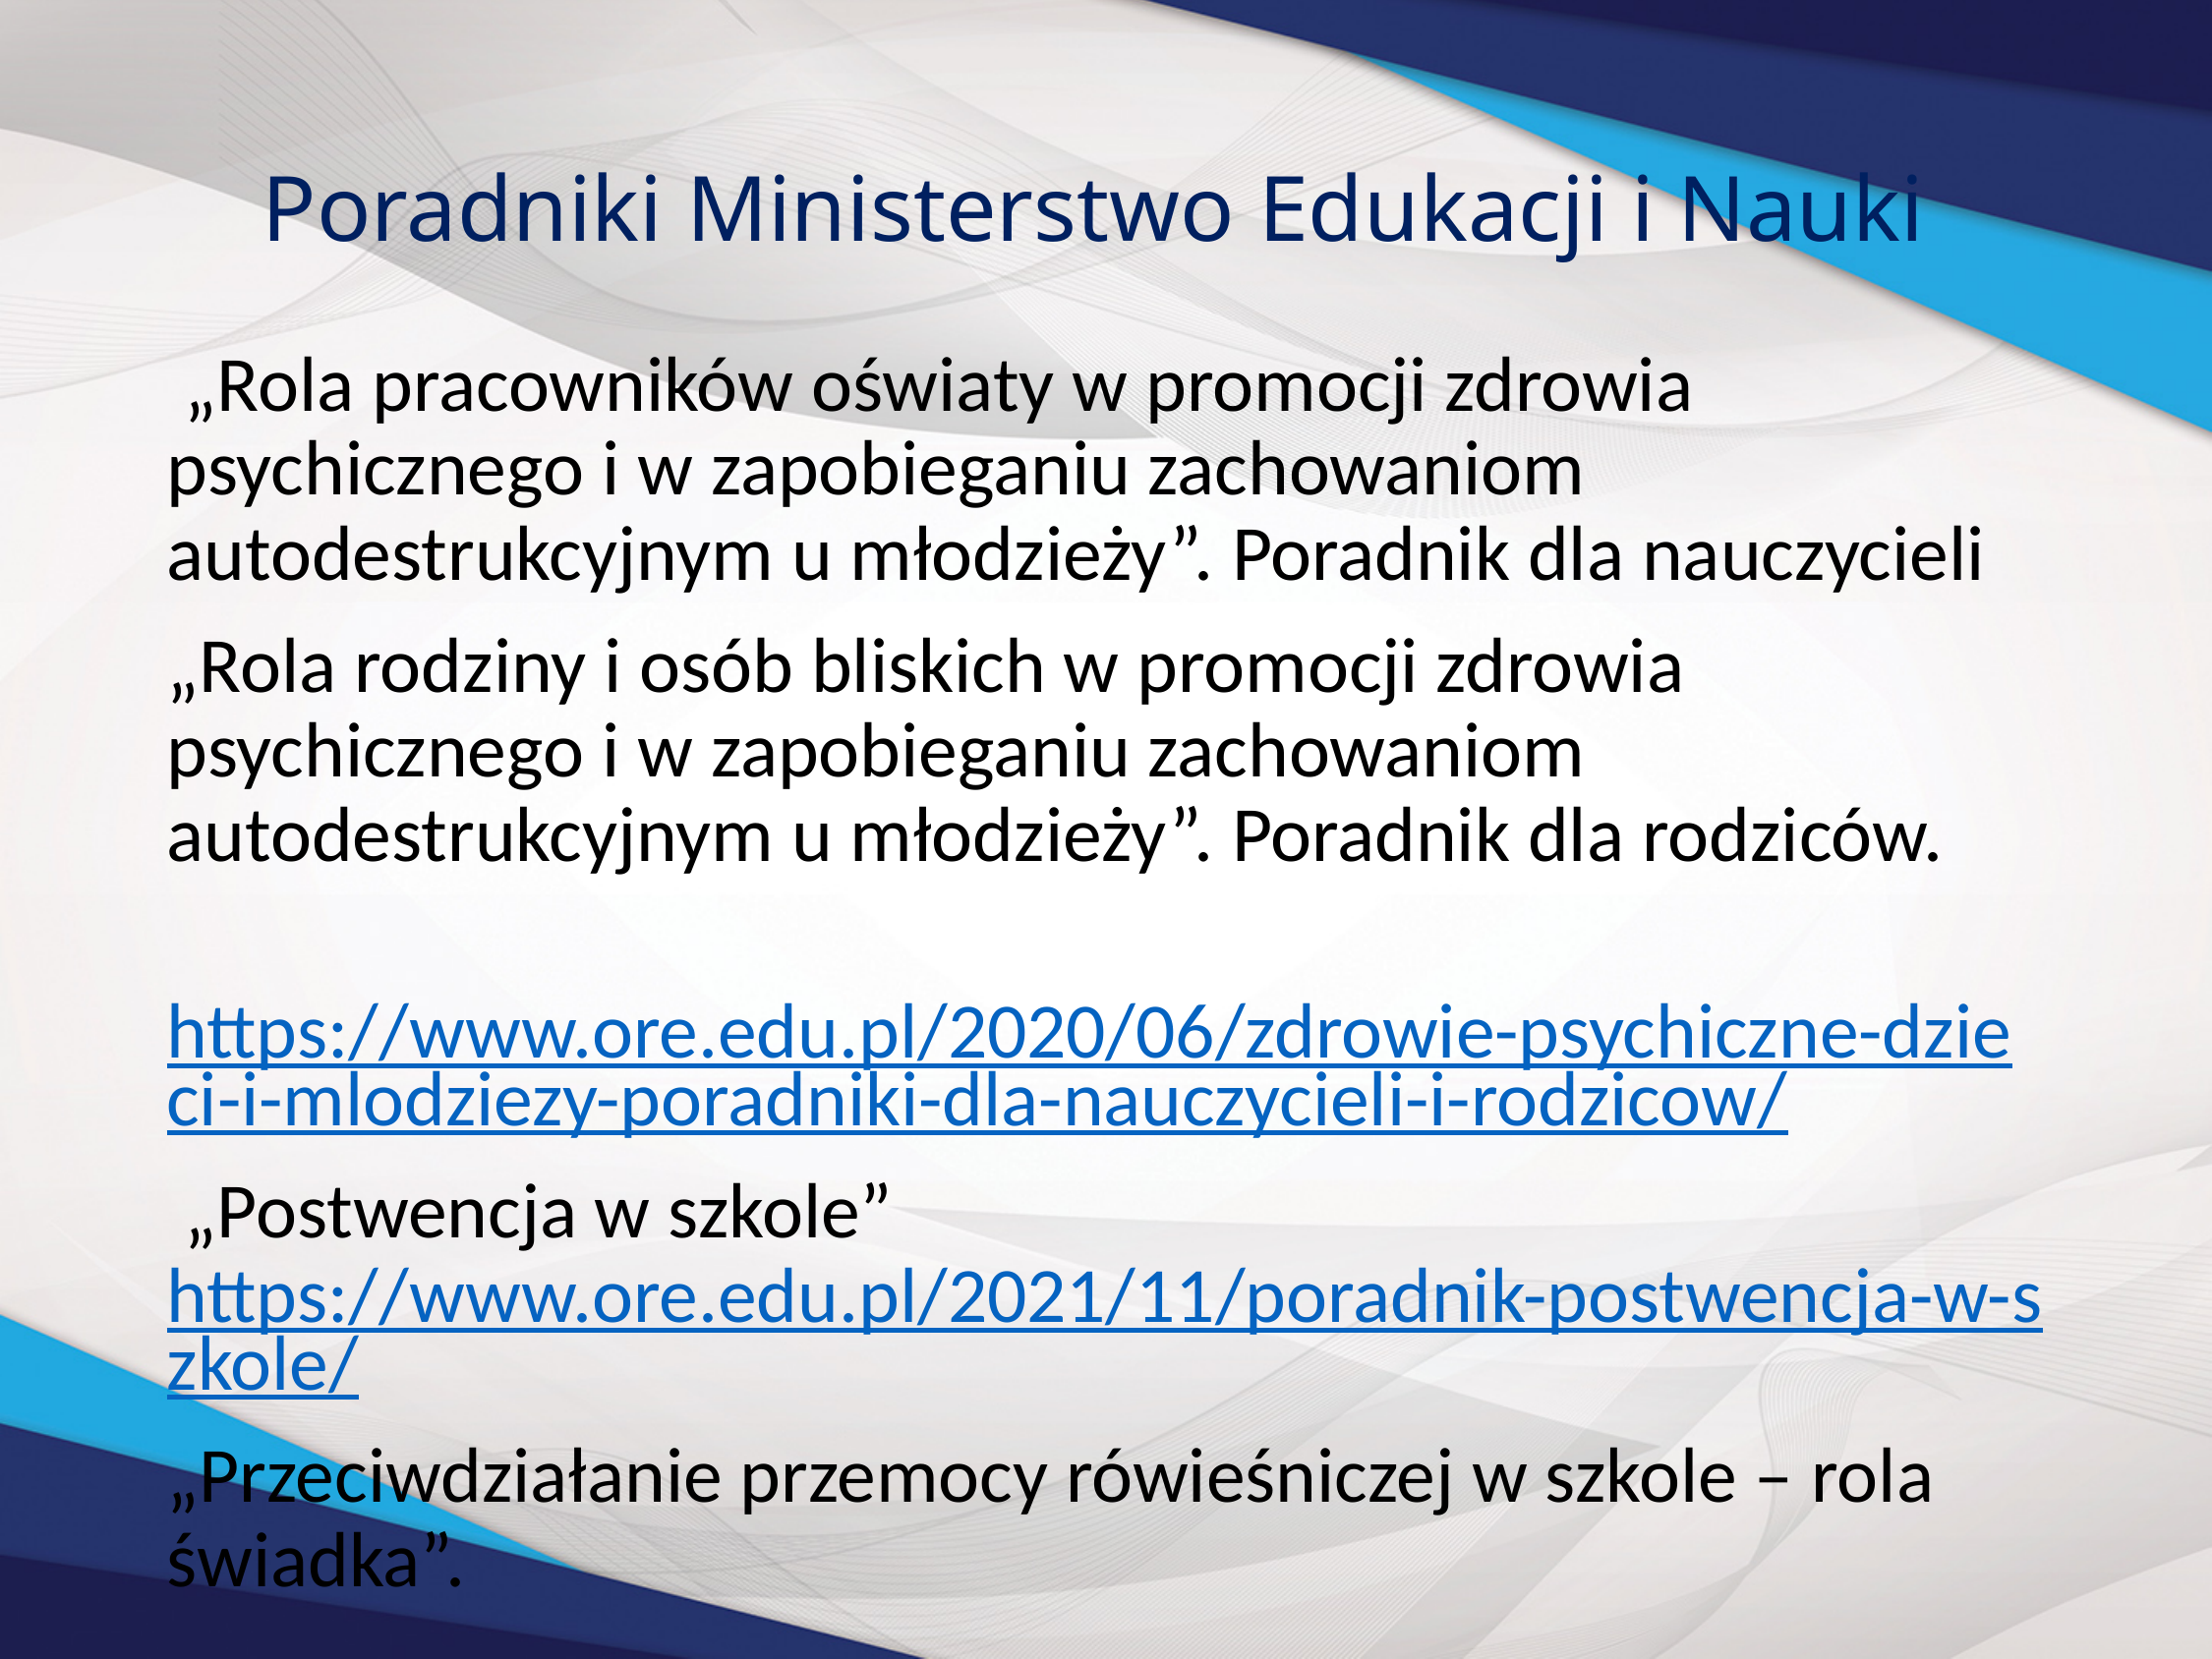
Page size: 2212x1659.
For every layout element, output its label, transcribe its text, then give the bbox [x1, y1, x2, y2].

title Poradniki Ministerstwo Edukacji i Nauki [151, 87, 2061, 335]
picture [0, 0, 2212, 1659]
list „Rola pracowników oświaty w promocji zdrowia psychicznego i w zapobieganiu zachowaniom autodestrukcyjnym u młodzieży”. Poradnik dla nauczycieli „Rola rodziny i osób bliskich w promocji zdrowia psychicznego i w zapobieganiu zachowaniom autodestrukcyjnym u młodzieży”. Poradnik dla rodziców. https://www.ore.edu.pl/2020/06/zdrowie-psychiczne-dzieci-i-mlodziezy-poradniki-dla-nauczycieli-i-rodzicow/ „Postwencja w szkole” https://www.ore.edu.pl/2021/11/poradnik-postwencja-w-szkole/ „Przeciwdziałanie przemocy rówieśniczej w szkole – rola świadka”. [151, 335, 2061, 1494]
